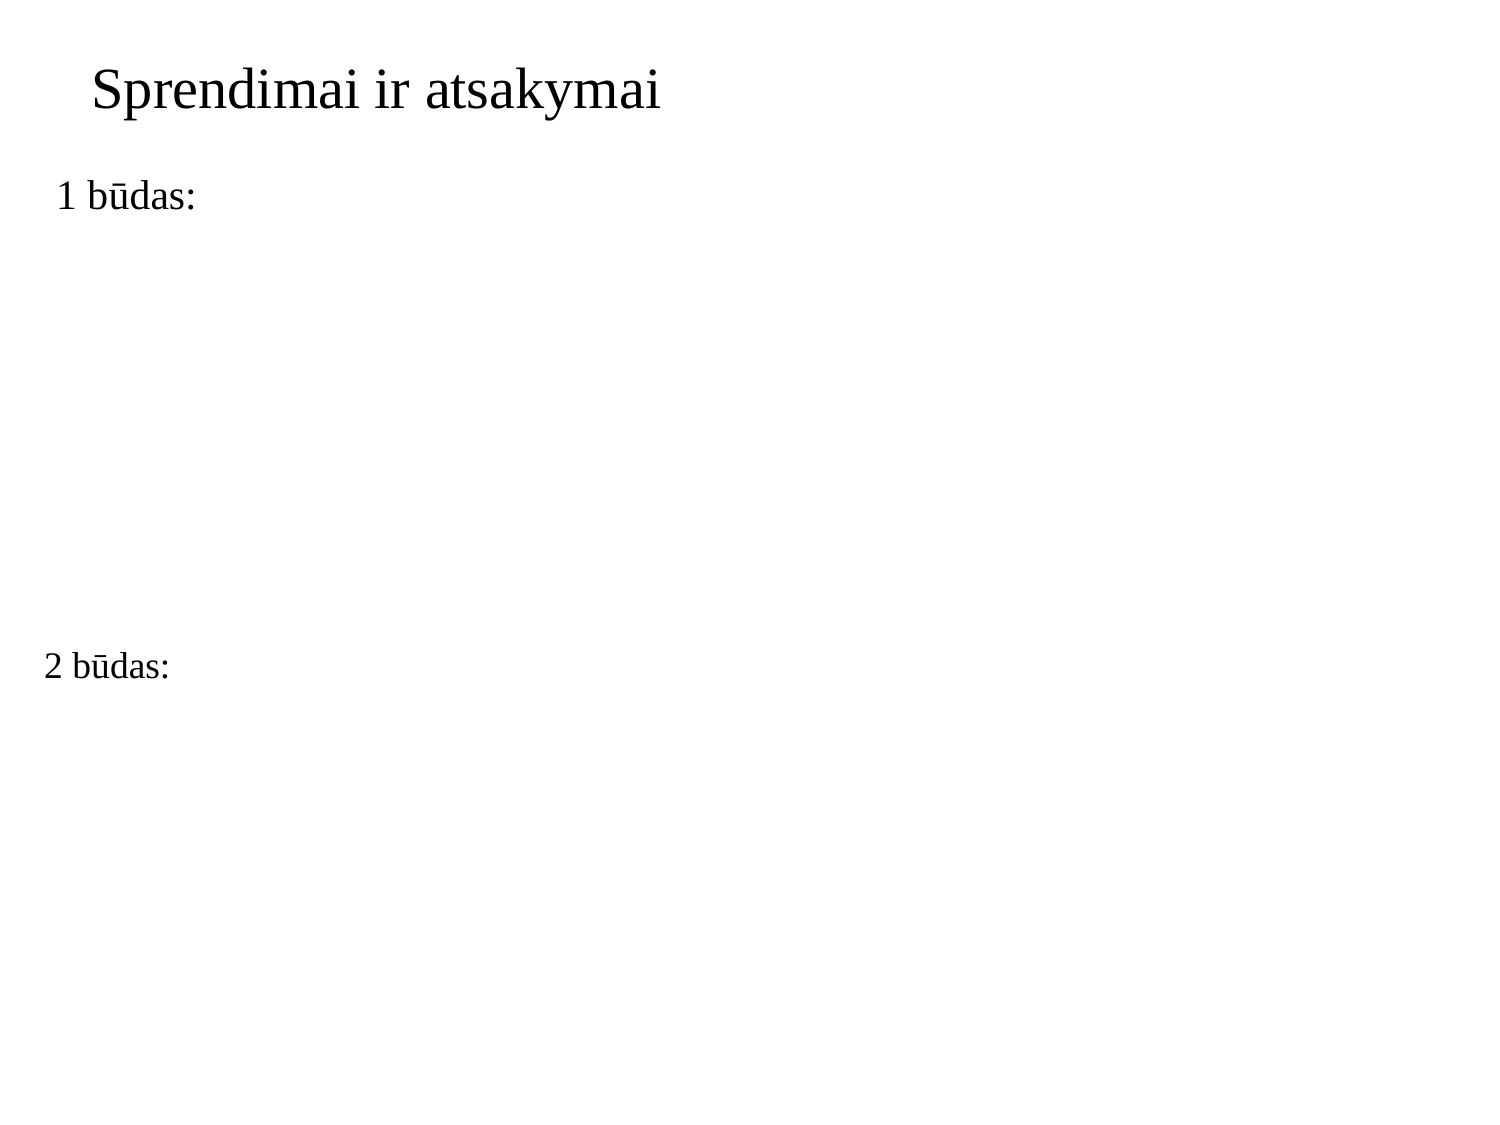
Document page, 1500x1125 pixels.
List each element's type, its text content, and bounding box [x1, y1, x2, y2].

text_box Sprendimai ir atsakymai [76, 42, 1341, 128]
